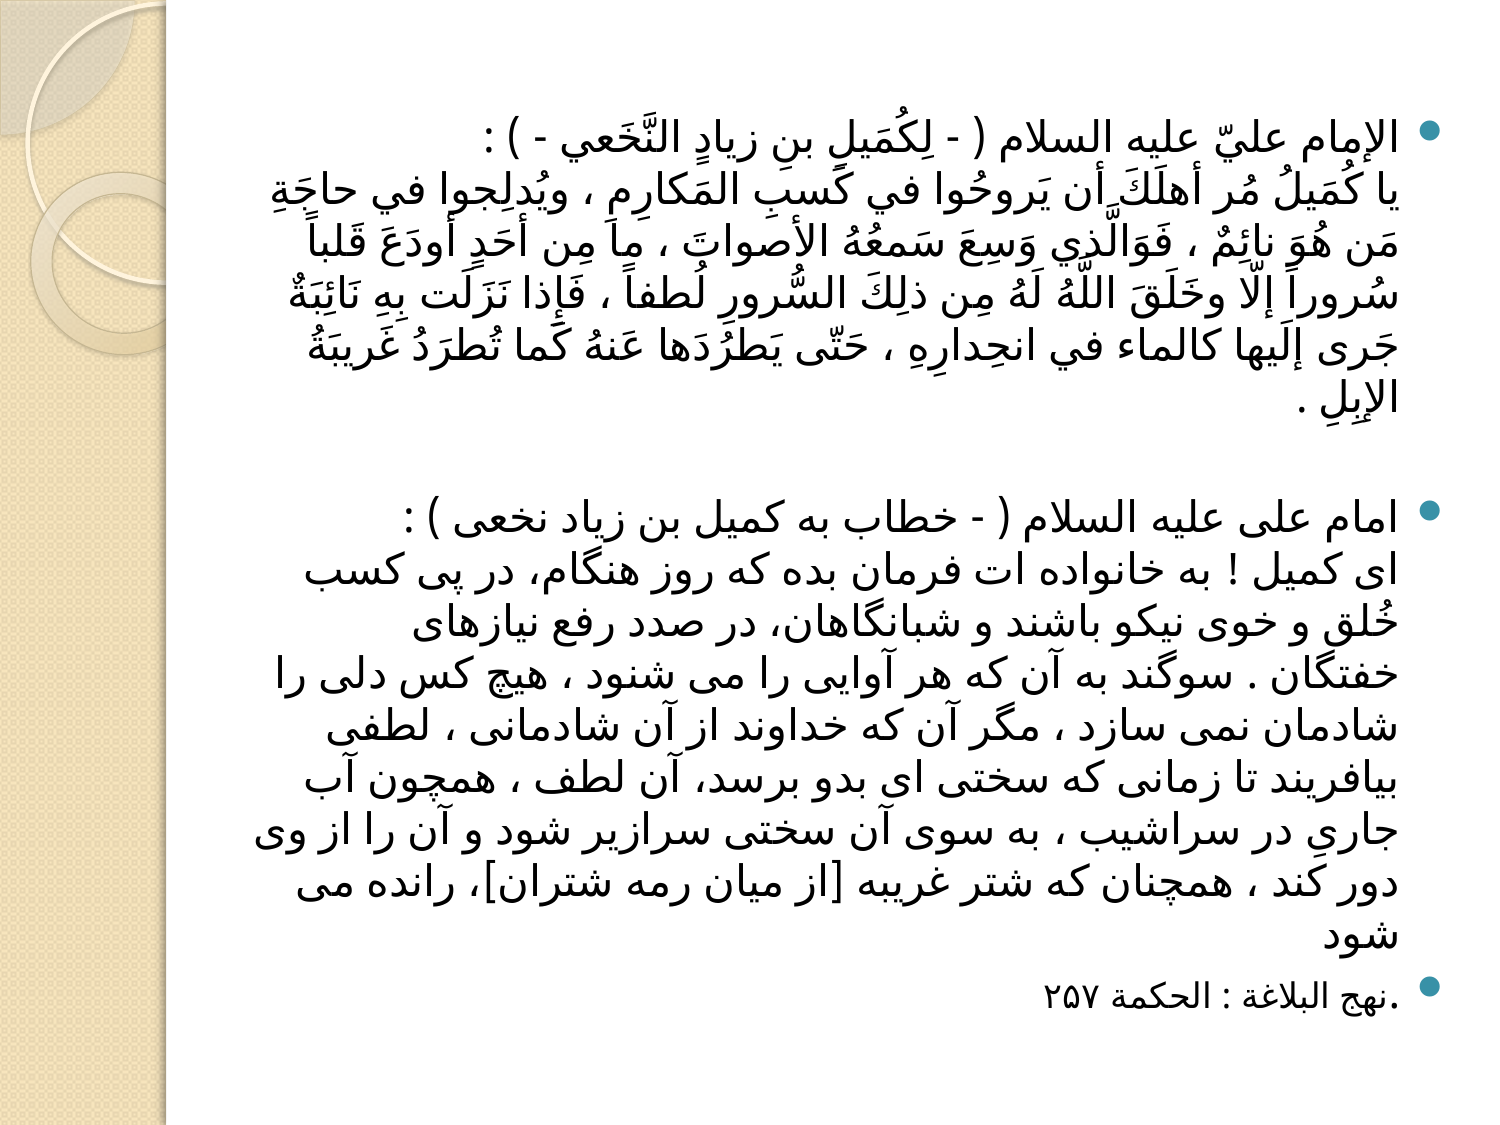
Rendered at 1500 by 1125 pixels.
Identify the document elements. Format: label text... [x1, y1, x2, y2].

list الإمام عليّ عليه السلام ( - لِكُمَيلِ بنِ زيادٍ النَّخَعي - ) : يا كُمَيلُ مُر أهلَكَ أن يَروحُوا في كَسبِ المَكارِمِ ، ويُدلِجوا في حاجَةِ مَن هُوَ نائِمٌ ، فَوَالَّذي وَسِعَ سَمعُهُ الأصواتَ ، ما مِن أحَدٍ أودَعَ قَلباً سُروراً إلّا وخَلَقَ اللَّهُ لَهُ مِن ذلِكَ السُّرورِ لُطفاً ، فَإِذا نَزَلَت بِهِ نَائِبَةٌ جَرى إلَيها كالماء في انحِدارِهِ ، حَتّى يَطرُدَها عَنهُ كَما تُطرَدُ غَريبَةُ الإبِلِ . امام على عليه السلام ( - خطاب به كميل بن زياد نخعى‏ ) : اى كميل ! به خانواده ‏ات فرمان بده كه روز هنگام، در پى كسب خُلق و خوى نيكو باشند و شبانگاهان، در صدد رفع نيازهاى خفتگان . سوگند به آن كه هر آوايى را مى ‏شنود ، هيچ كس دلى را شادمان نمى ‏سازد ، مگر آن كه خداوند از آن شادمانى ، لطفى بيافريند تا زمانى كه سختى ‏اى بدو برسد، آن لطف ، همچون آب جارىِ در سراشيب ، به سوى آن سختى سرازير شود و آن را از وى دور كند ، همچنان كه شتر غريبه [از ميان رمه شتران‏]، رانده مى‏ شود .نهج البلاغة : الحكمة ۲۵۷ [235, 101, 1466, 1025]
